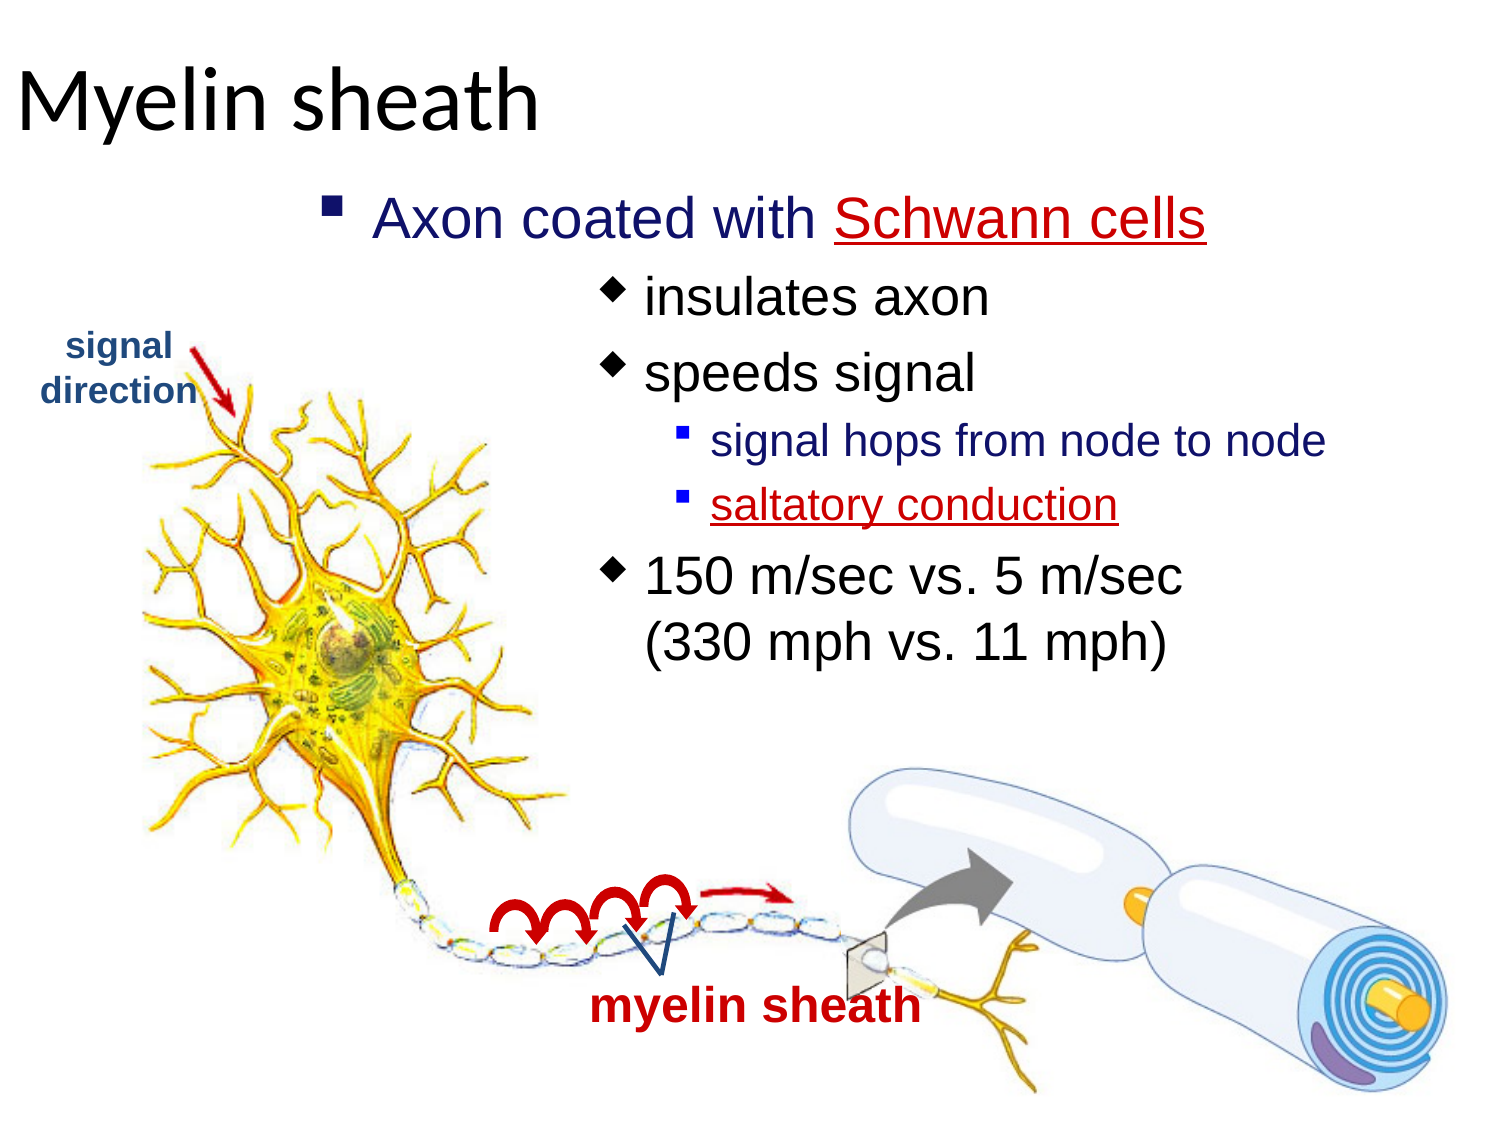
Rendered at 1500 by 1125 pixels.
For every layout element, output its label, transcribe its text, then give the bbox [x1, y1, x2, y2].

title Myelin sheath [0, 0, 1351, 188]
text_box signal direction [25, 313, 214, 418]
picture [126, 341, 1463, 1113]
text_box Axon coated with Schwann cells insulates axon speeds signal signal hops from node to node saltatory conduction 150 m/sec vs. 5 m/sec (330 mph vs. 11 mph) [301, 172, 1500, 715]
